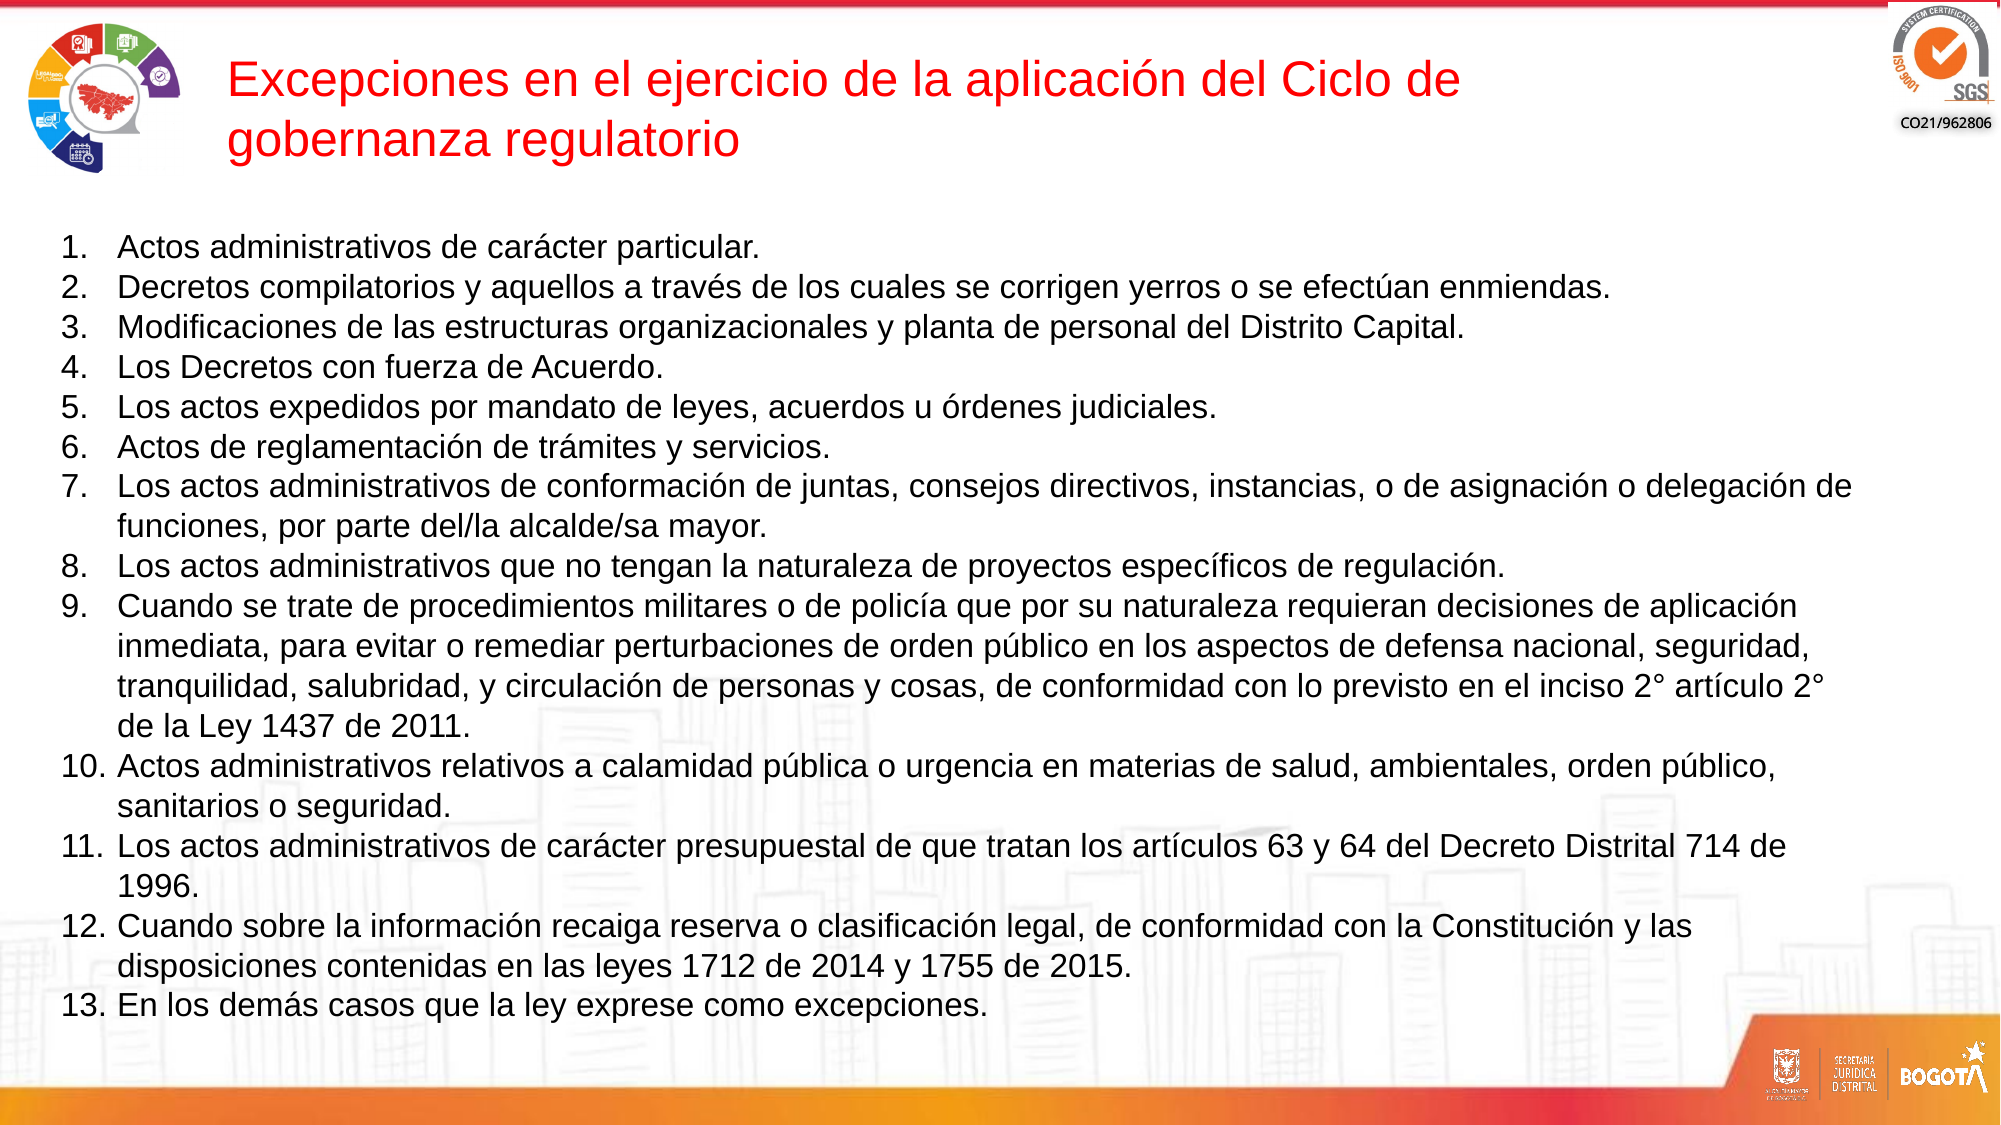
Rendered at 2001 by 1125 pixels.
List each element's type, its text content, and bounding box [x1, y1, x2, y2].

text_box Excepciones en el ejercicio de la aplicación del Ciclo de gobernanza regulatorio [212, 38, 1642, 174]
text_box Actos administrativos de carácter particular. Decretos compilatorios y aquellos a través de los cuales se corrigen yerros o se efectúan enmiendas. Modificaciones de las estructuras organizacionales y planta de personal del Distrito Capital. Los Decretos con fuerza de Acuerdo. Los actos expedidos por mandato de leyes, acuerdos u órdenes judiciales. Actos de reglamentación de trámites y servicios. Los actos administrativos de conformación de juntas, consejos directivos, instancias, o de asignación o delegación de funciones, por parte del/la alcalde/sa mayor. Los actos administrativos que no tengan la naturaleza de proyectos específicos de regulación. Cuando se trate de procedimientos militares o de policía que por su naturaleza requieran decisiones de aplicación inmediata, para evitar o remediar perturbaciones de orden público en los aspectos de defensa nacional, seguridad, tranquilidad, salubridad, y circulación de personas y cosas, de conformidad con lo previsto en el inciso 2° artículo 2° de la Ley 1437 de 2011. Actos administrativos relativos a calamidad pública o urgencia en materias de salud, ambientales, orden público, sanitarios o seguridad. Los actos administrativos de carácter presupuestal de que tratan los artículos 63 y 64 del Decreto Distrital 714 de 1996. Cuando sobre la información recaiga reserva o clasificación legal, de conformidad con la Constitución y las disposiciones contenidas en las leyes 1712 de 2014 y 1755 de 2015. En los demás casos que la ley exprese como excepciones. [46, 182, 1878, 1031]
picture [0, 0, 2001, 1125]
text_box CO21/962806 [1885, 112, 2000, 140]
